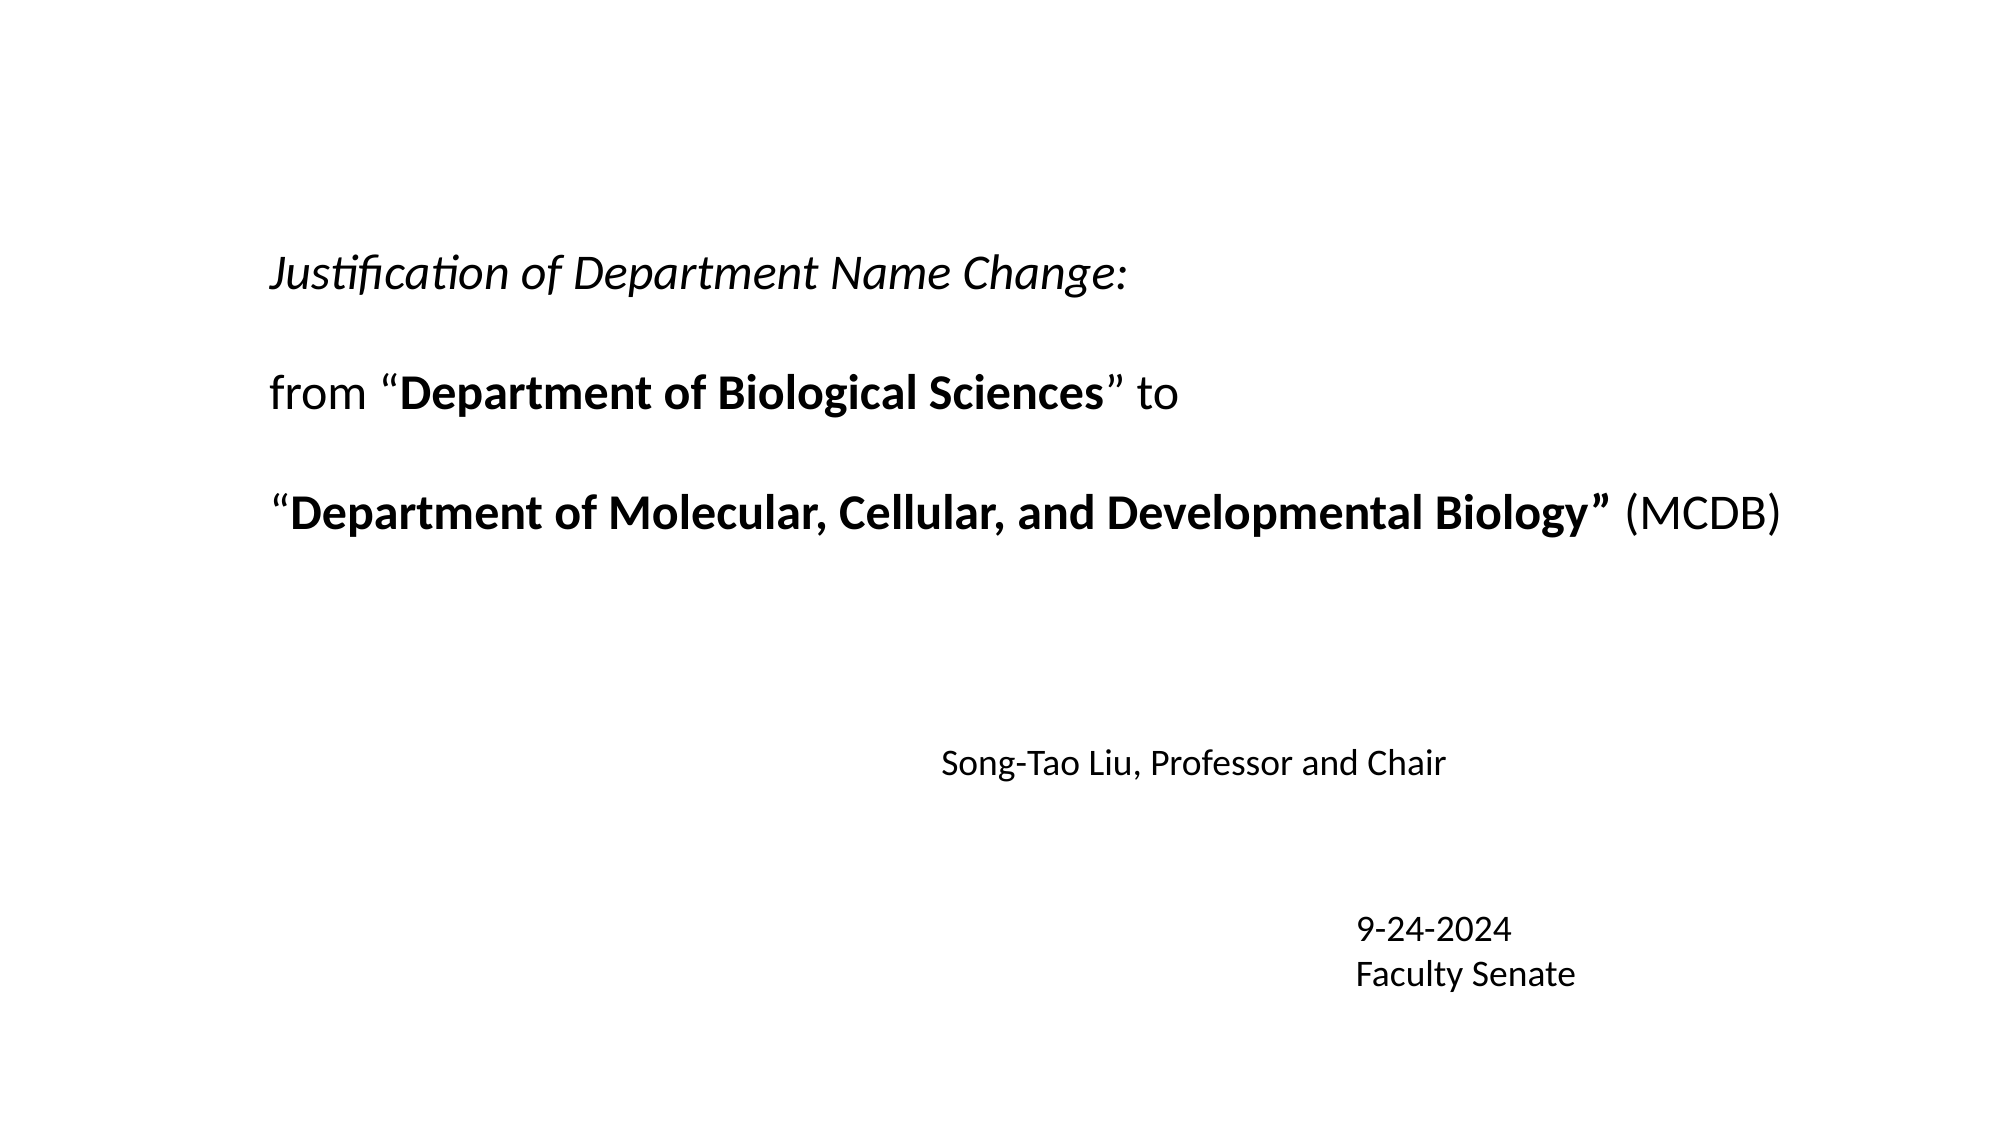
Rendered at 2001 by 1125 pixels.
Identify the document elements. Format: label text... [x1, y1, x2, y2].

text_box 9-24-2024 Faculty Senate [1341, 896, 1592, 1002]
text_box Song-Tao Liu, Professor and Chair [926, 730, 1463, 791]
text_box Justification of Department Name Change: from “Department of Biological Sciences” to “Department of Molecular, Cellular, and Developmental Biology” (MCDB) [254, 231, 1797, 547]
